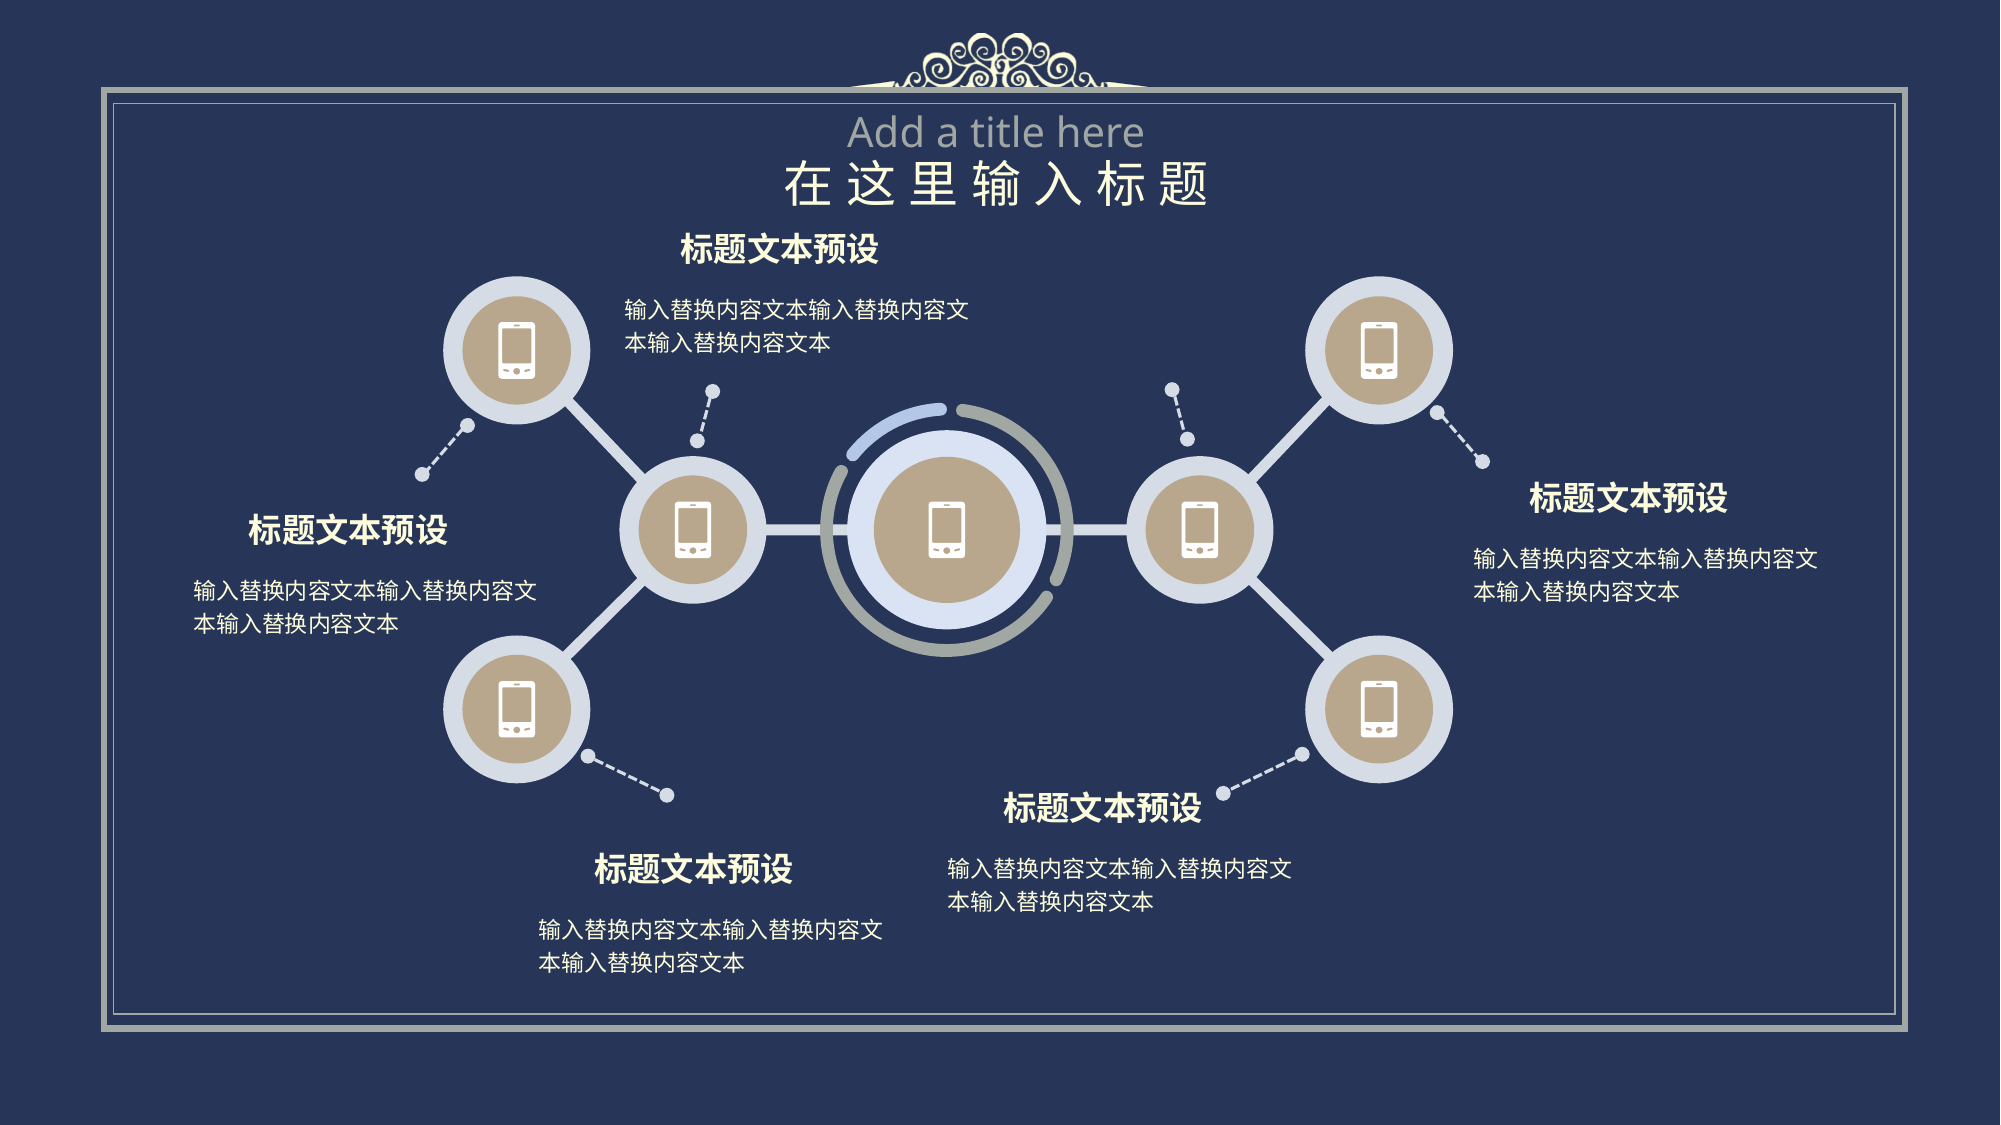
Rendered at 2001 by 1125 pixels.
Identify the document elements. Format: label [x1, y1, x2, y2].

text_box [103, 89, 481, 1029]
text_box [178, 221, 1900, 1125]
text_box [481, 33, 1518, 221]
text_box [1518, 89, 1905, 1029]
